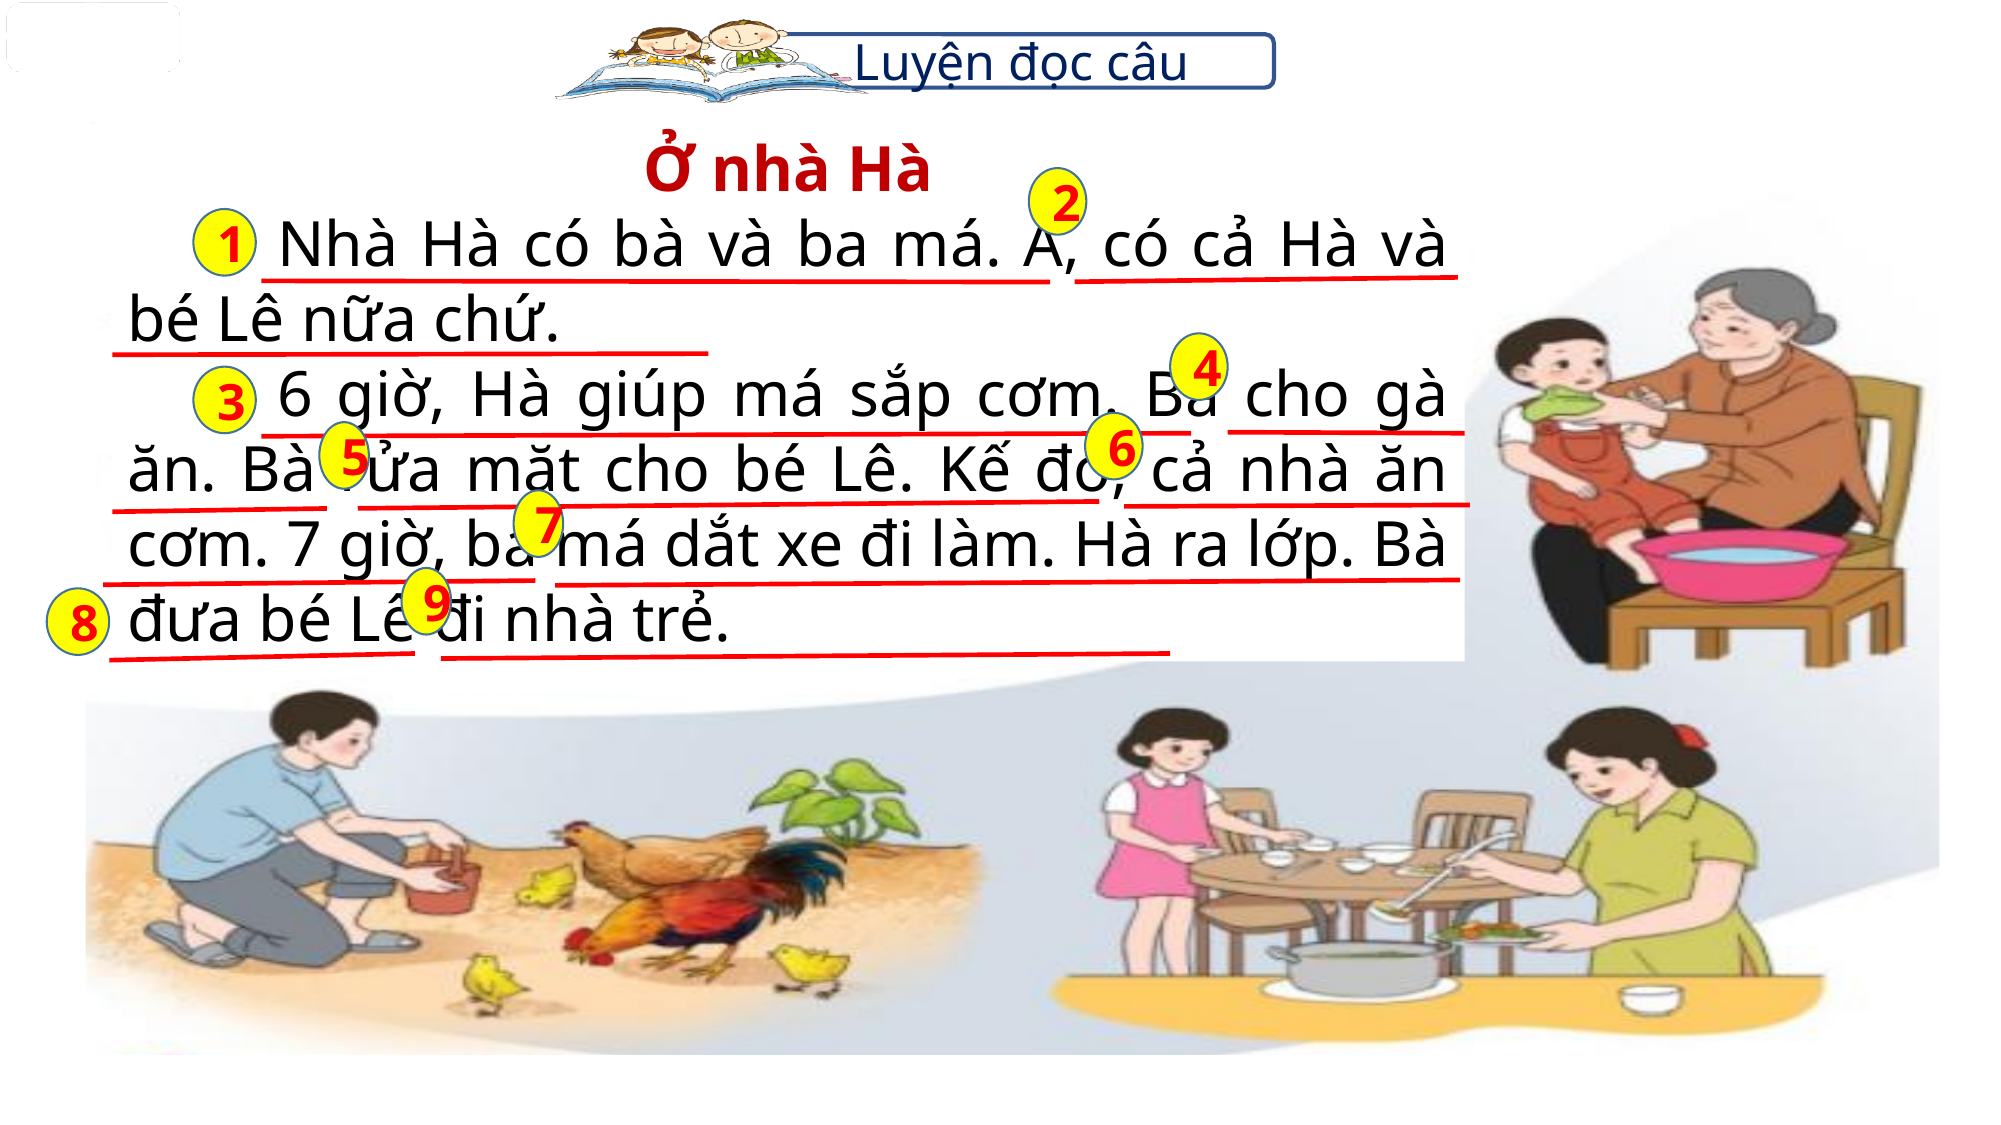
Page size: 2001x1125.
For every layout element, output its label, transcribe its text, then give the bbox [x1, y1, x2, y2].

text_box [260, 432, 1192, 437]
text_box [554, 579, 1461, 586]
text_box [1074, 277, 1459, 282]
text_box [102, 580, 536, 585]
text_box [109, 653, 416, 661]
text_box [440, 653, 1171, 659]
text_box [357, 501, 1100, 509]
text_box 8 [46, 588, 80, 655]
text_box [112, 508, 328, 512]
picture [0, 0, 186, 78]
picture [85, 121, 1940, 1055]
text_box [555, 18, 1275, 103]
